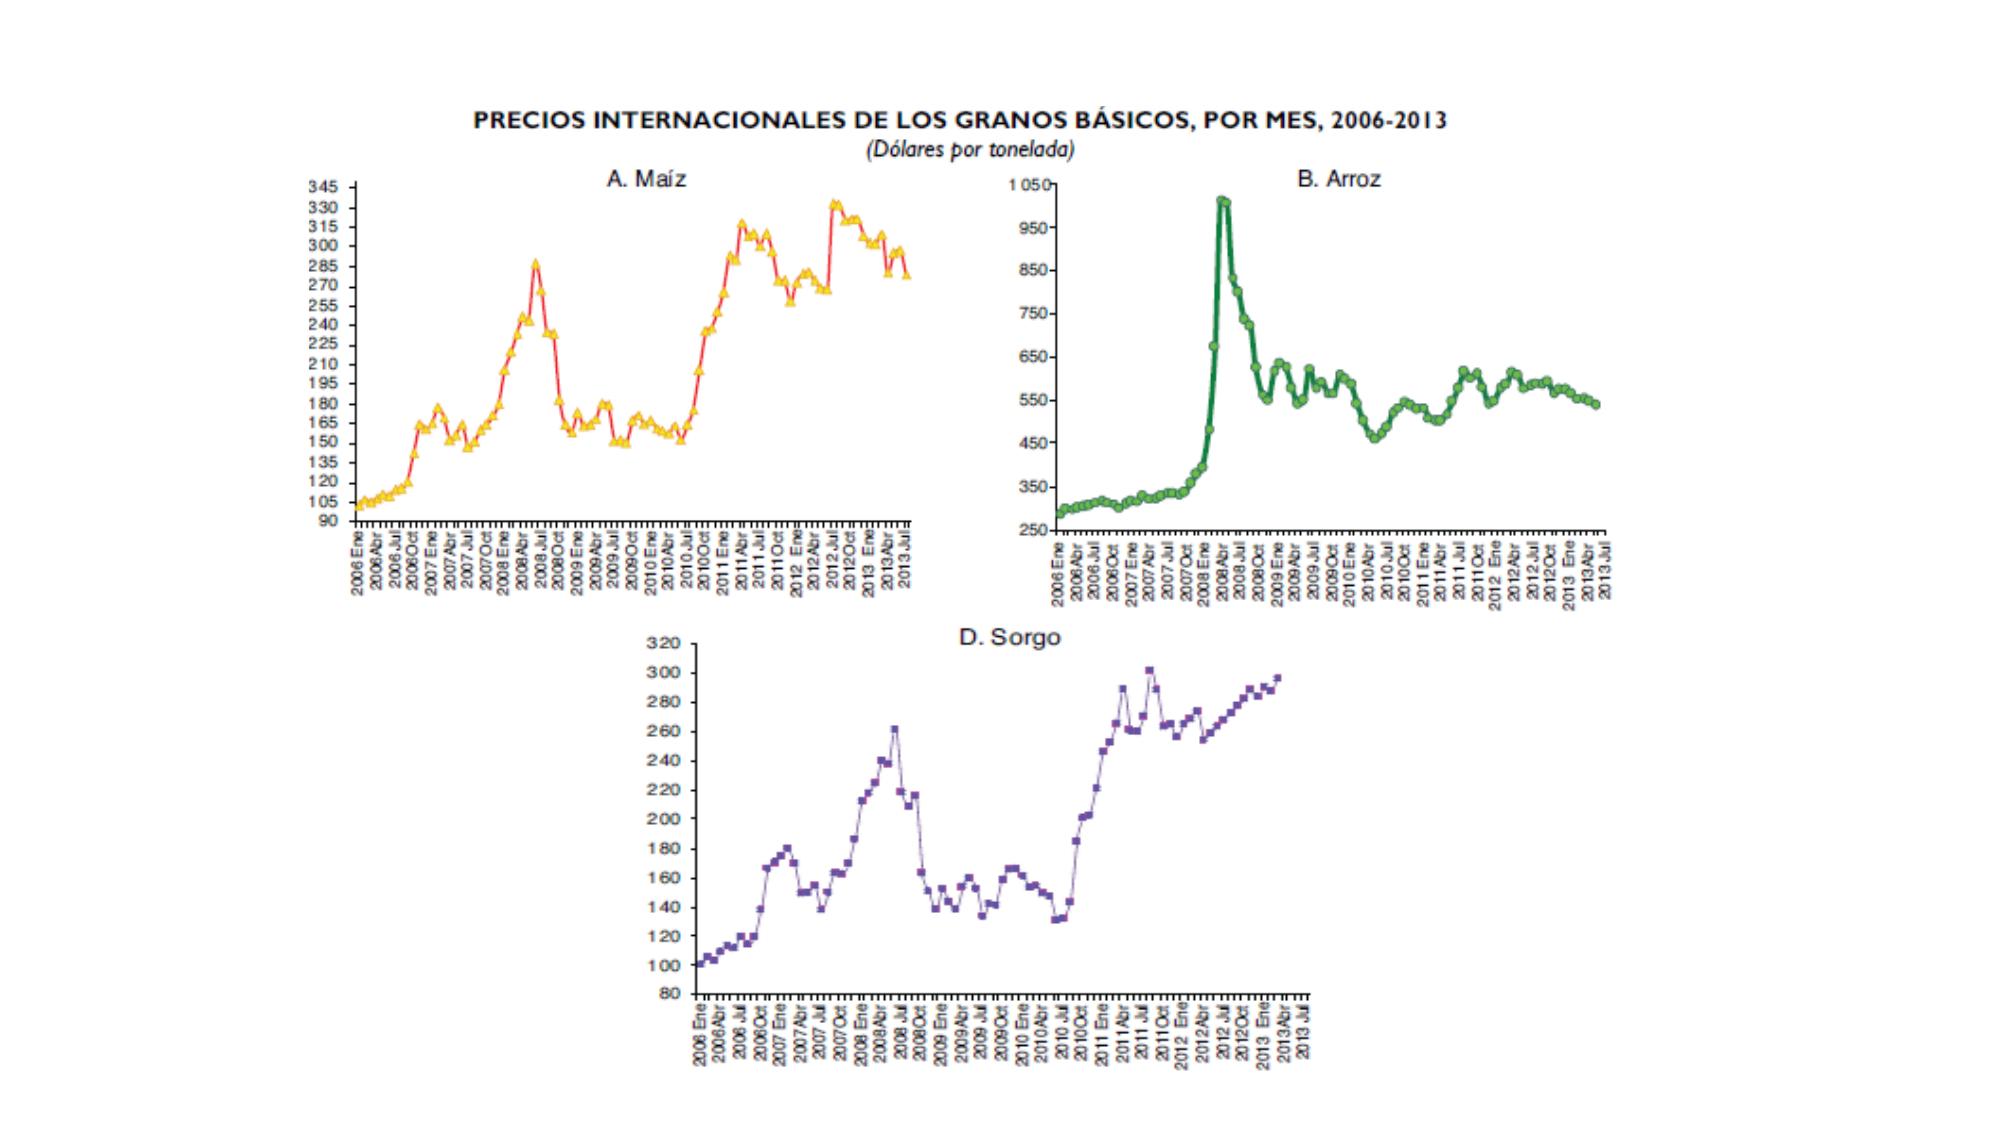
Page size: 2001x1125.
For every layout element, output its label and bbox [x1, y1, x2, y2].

picture [308, 106, 1617, 1076]
